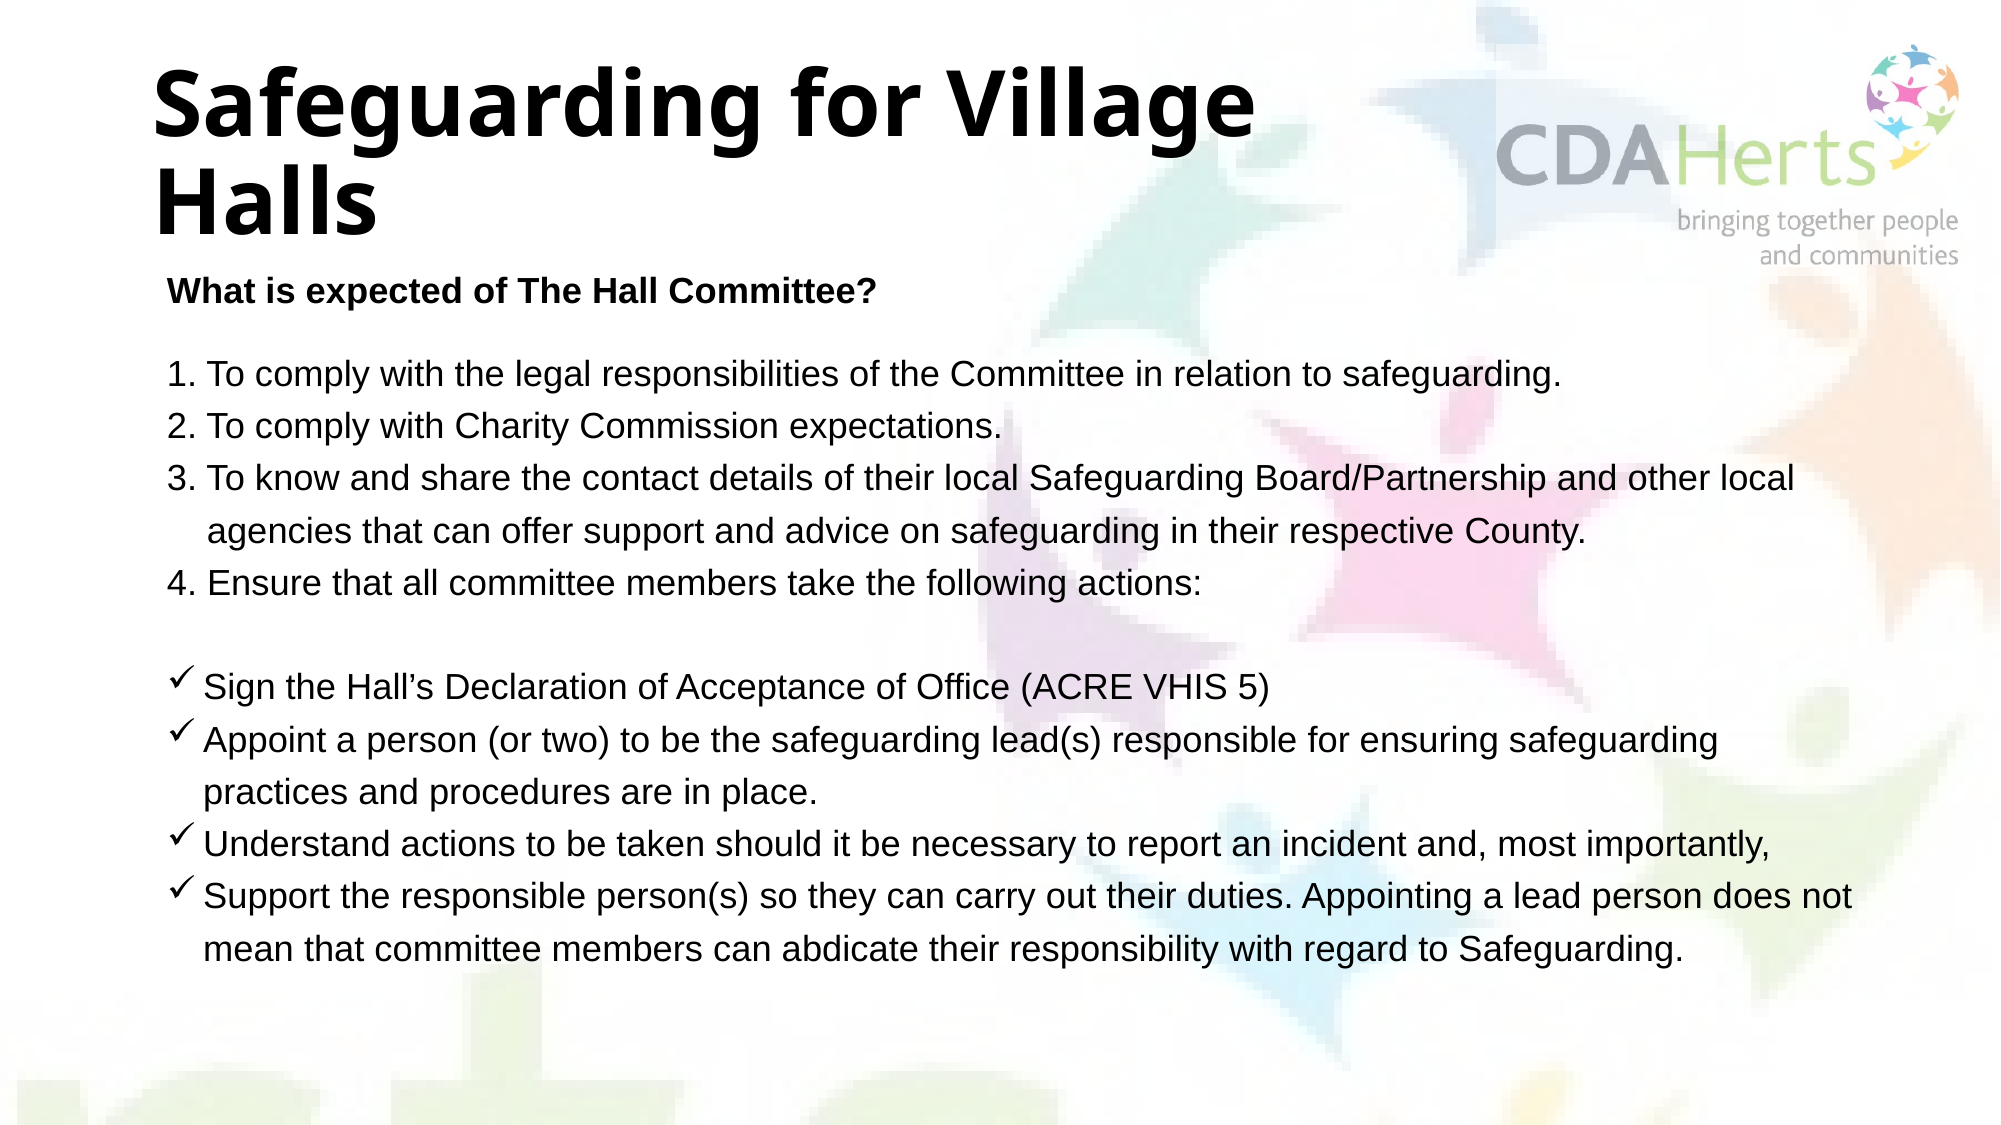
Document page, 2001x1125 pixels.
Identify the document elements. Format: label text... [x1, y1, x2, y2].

list What is expected of The Hall Committee? 1. To comply with the legal responsibilities of the Committee in relation to safeguarding. 2. To comply with Charity Commission expectations. 3. To know and share the contact details of their local Safeguarding Board/Partnership and other local agencies that can offer support and advice on safeguarding in their respective County. 4. Ensure that all committee members take the following actions: Sign the Hall’s Declaration of Acceptance of Office (ACRE VHIS 5) Appoint a person (or two) to be the safeguarding lead(s) responsible for ensuring safeguarding practices and procedures are in place. Understand actions to be taken should it be necessary to report an incident and, most importantly, Support the responsible person(s) so they can carry out their duties. Appointing a lead person does not mean that committee members can abdicate their responsibility with regard to Safeguarding. [151, 264, 1877, 990]
title Safeguarding for Village Halls [137, 47, 1485, 265]
